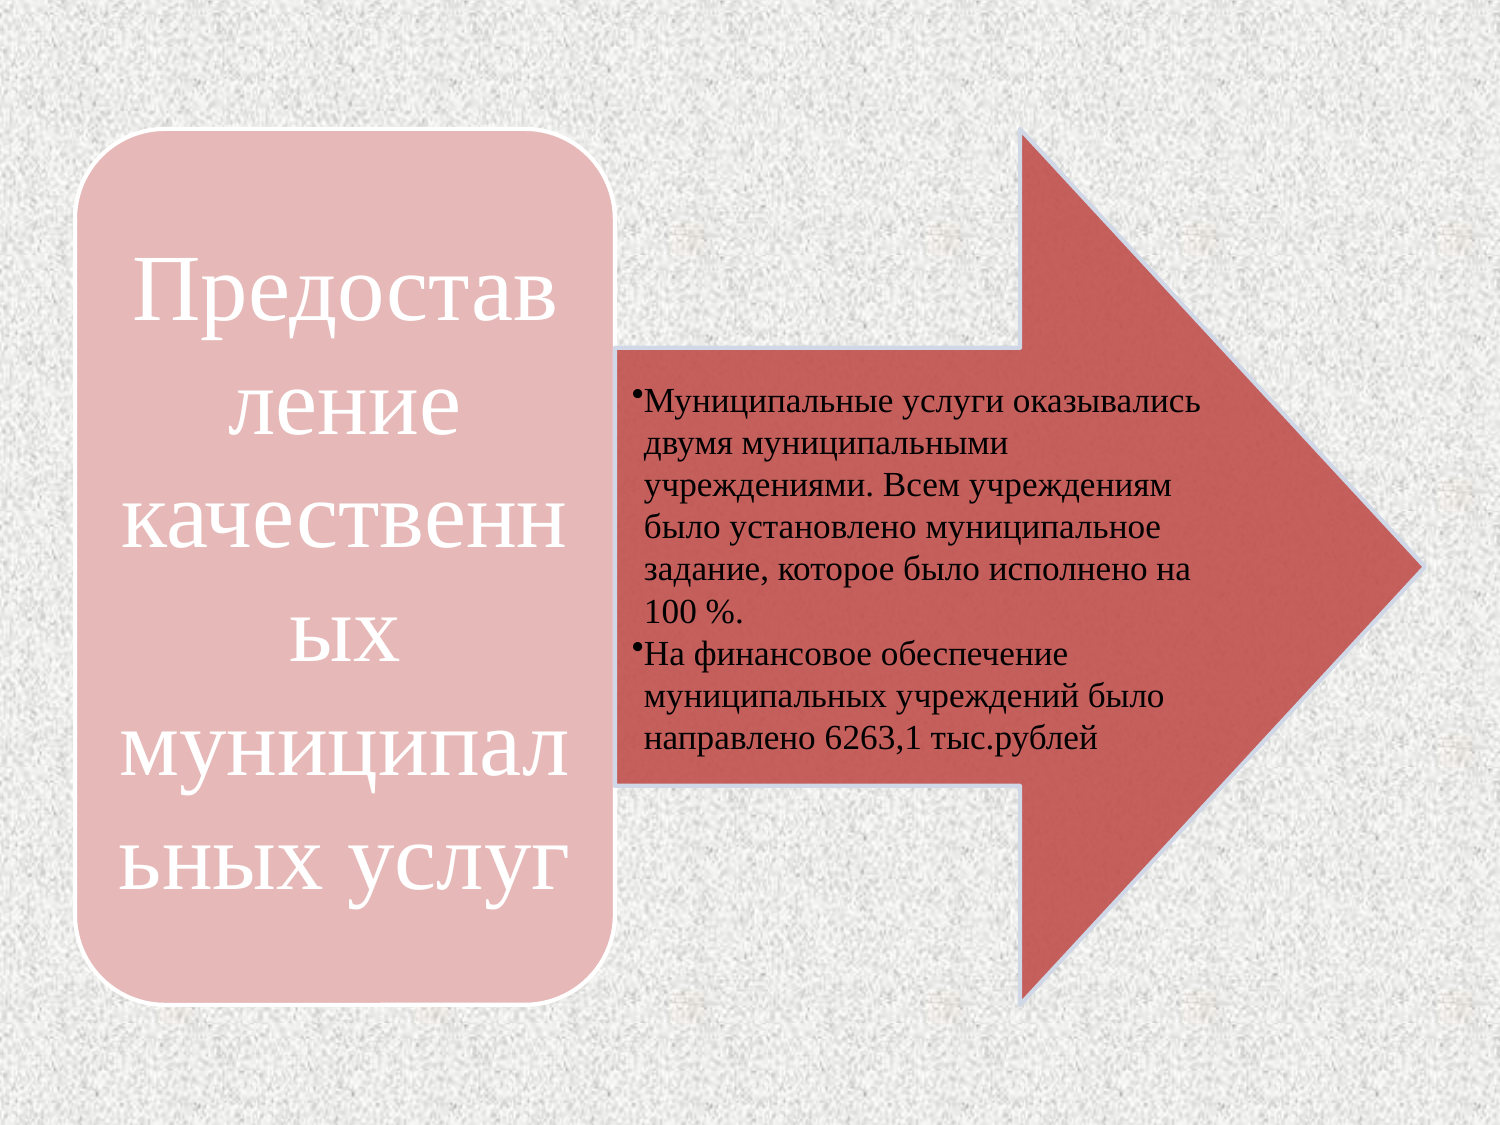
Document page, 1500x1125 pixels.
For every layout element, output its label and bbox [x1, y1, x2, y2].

list [74, 128, 1426, 1006]
picture [0, 0, 1500, 1125]
